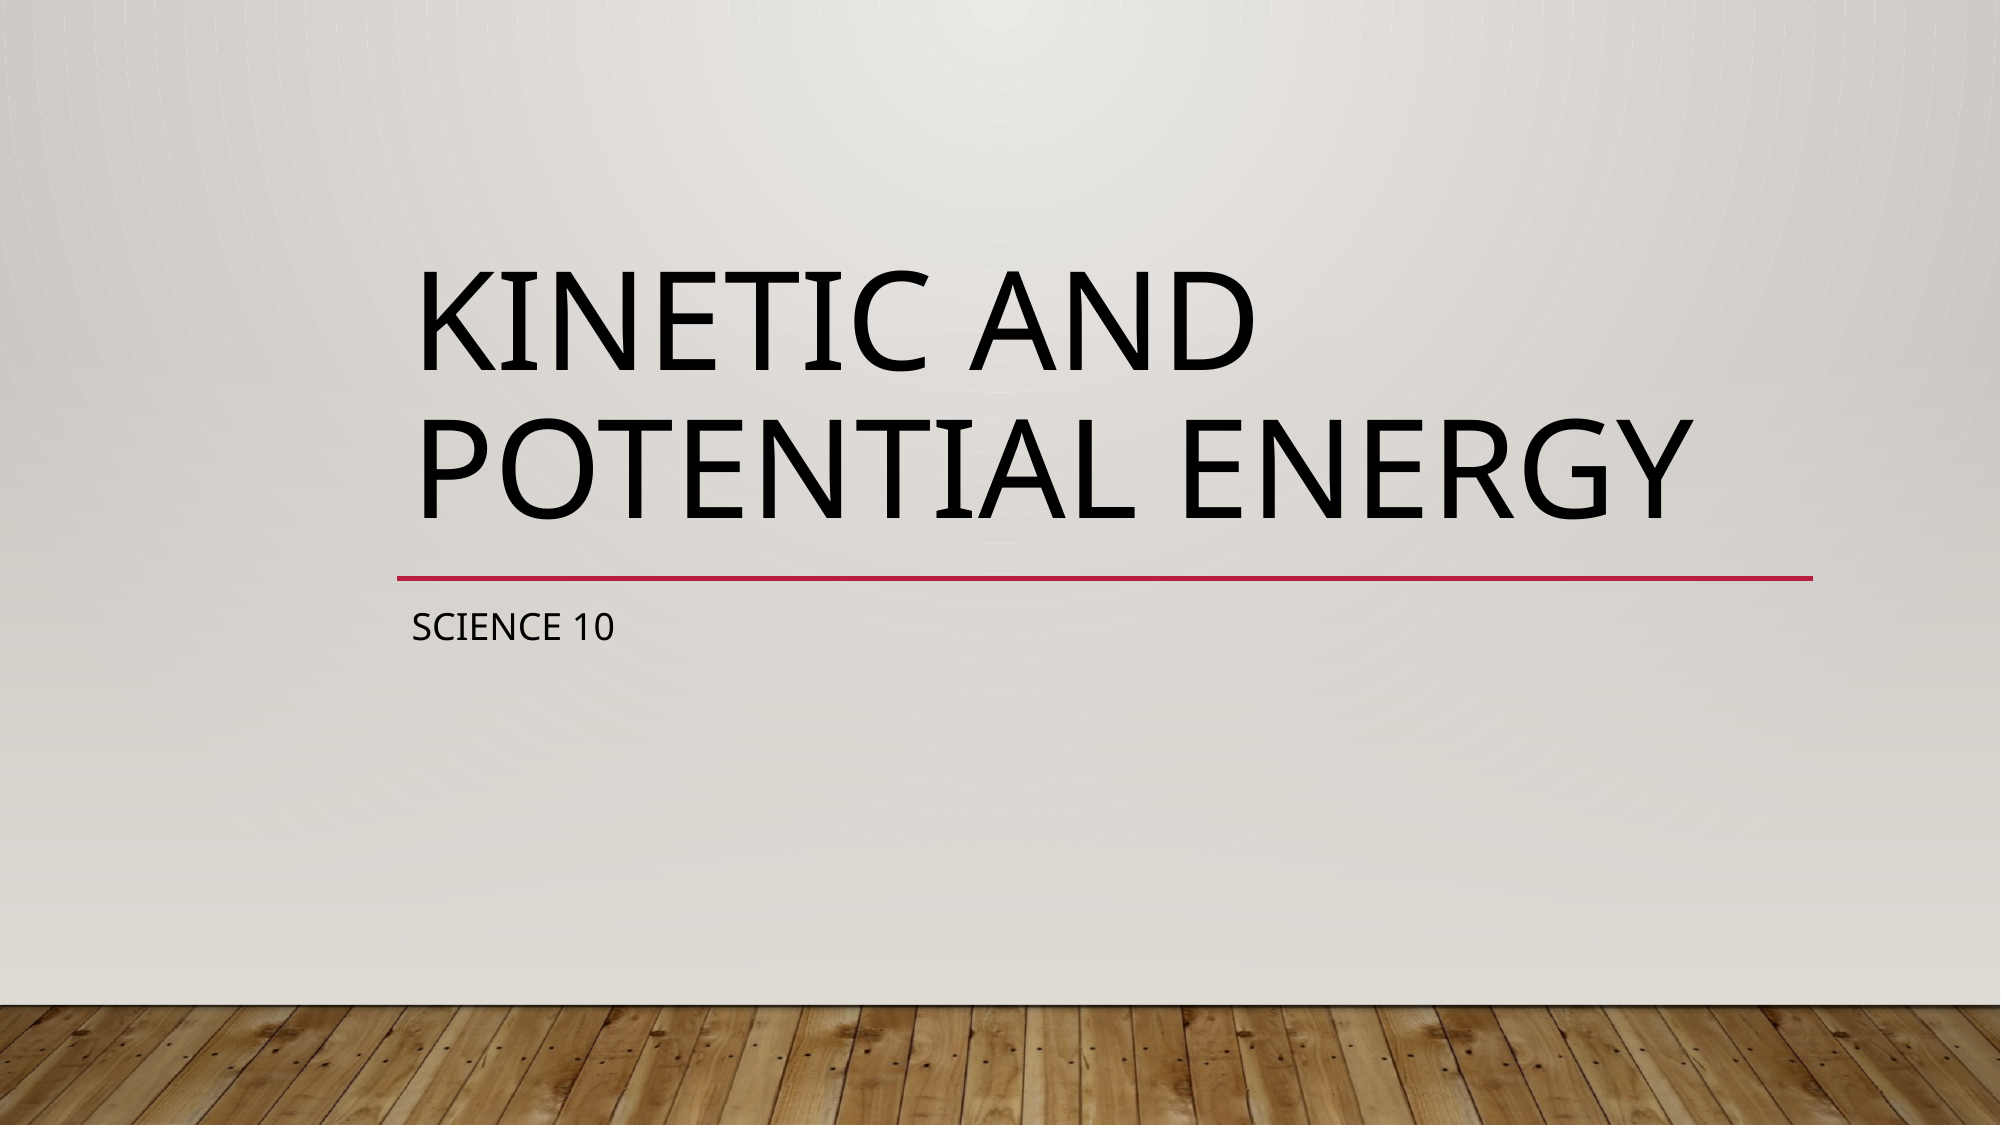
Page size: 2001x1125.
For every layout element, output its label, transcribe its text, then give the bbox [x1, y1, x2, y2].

picture [0, 1005, 2000, 1125]
title Kinetic and potential energy [396, 131, 1814, 549]
subtitle Science 10 [396, 579, 1814, 740]
